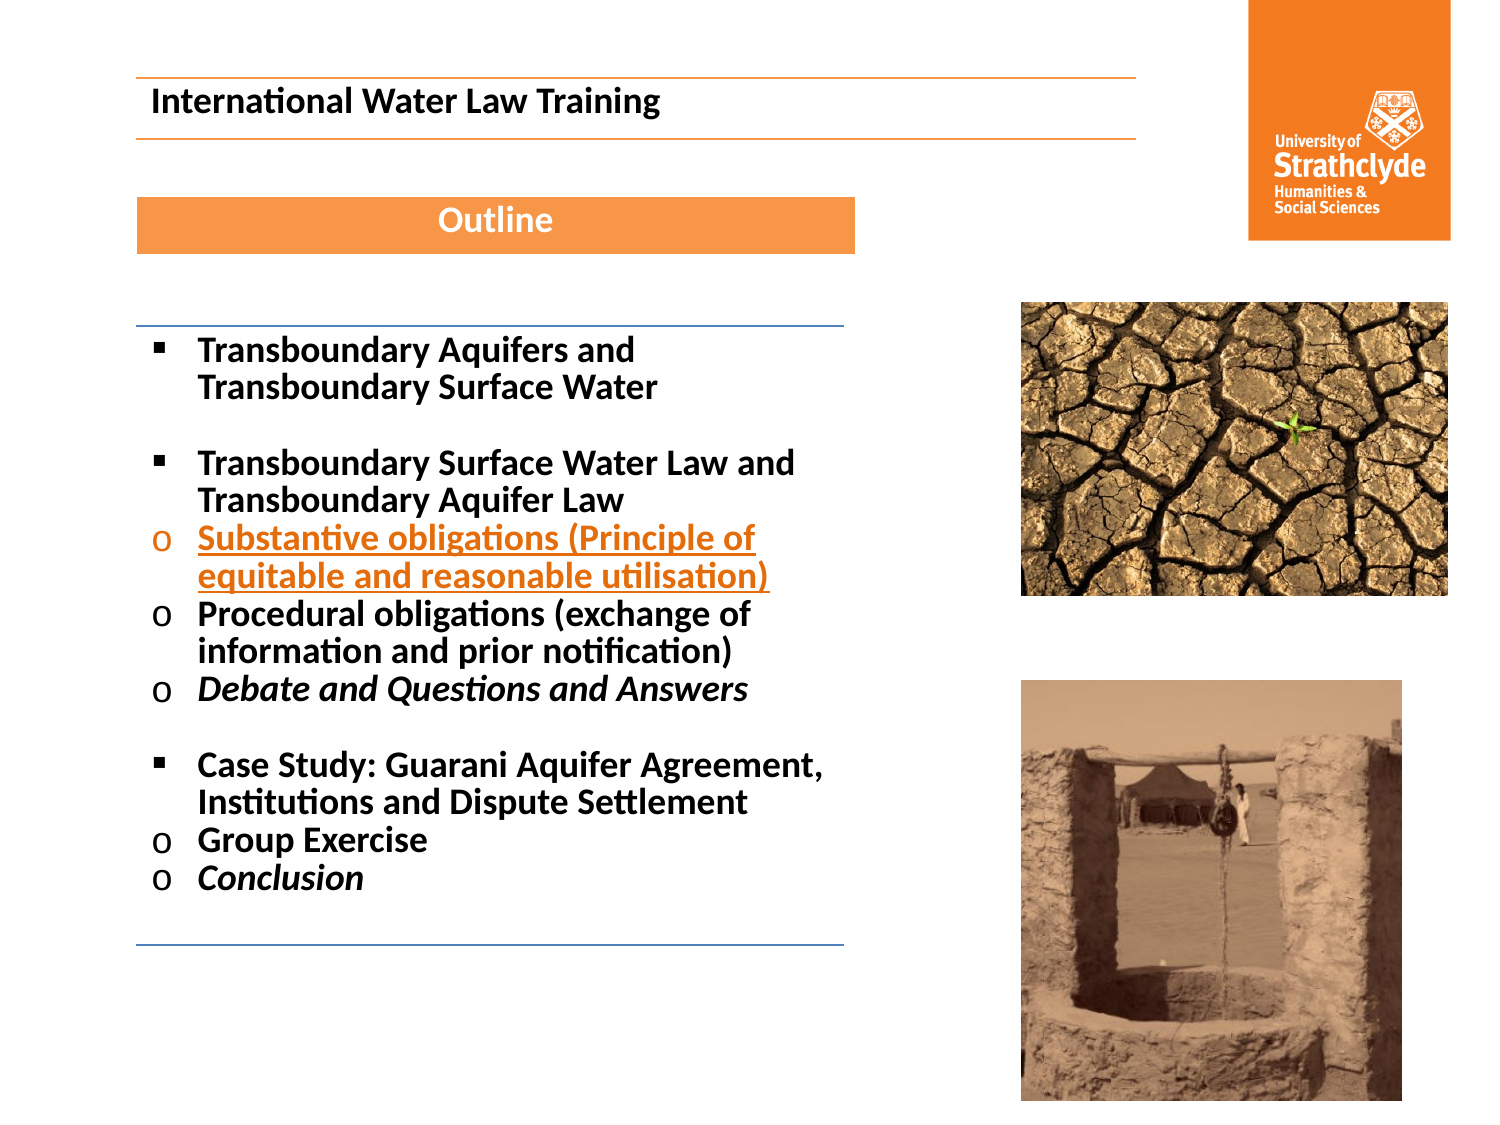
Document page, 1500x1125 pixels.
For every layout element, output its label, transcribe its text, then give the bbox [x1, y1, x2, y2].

picture [0, 0, 1500, 1125]
table_header Outline [137, 197, 855, 254]
table_header International Water Law Training [136, 79, 1136, 138]
table_header Transboundary Aquifers and Transboundary Surface Water Transboundary Surface Water Law and Transboundary Aquifer Law Substantive obligations (Principle of equitable and reasonable utilisation) Procedural obligations (exchange of information and prior notification) Debate and Questions and Answers Case Study: Guarani Aquifer Agreement, Institutions and Dispute Settlement Group Exercise Conclusion [136, 327, 844, 944]
